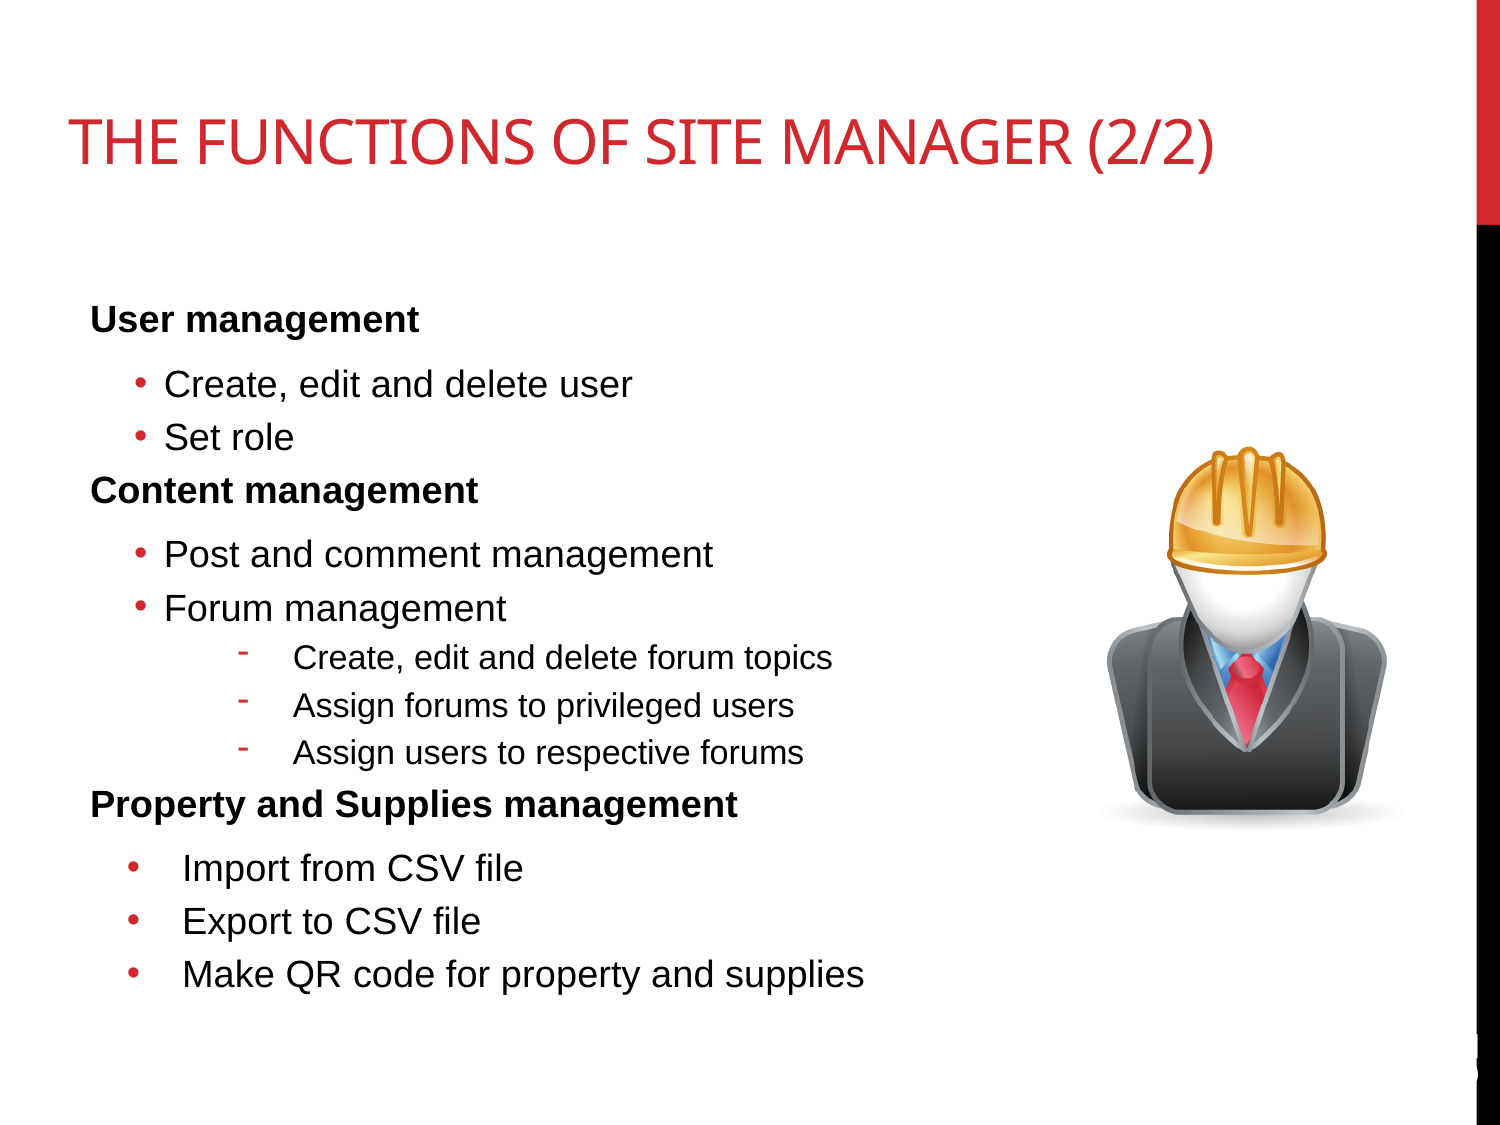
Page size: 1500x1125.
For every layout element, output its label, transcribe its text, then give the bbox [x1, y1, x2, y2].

slide_number 52 [1427, 887, 1488, 1104]
title The Functions of Site manager (2/2) [53, 0, 1500, 185]
list User management Create, edit and delete user Set role Content management Post and comment management Forum management Create, edit and delete forum topics Assign forums to privileged users Assign users to respective forums Property and Supplies management Import from CSV file Export to CSV file Make QR code for property and supplies [75, 287, 1325, 1005]
picture [1056, 443, 1448, 835]
